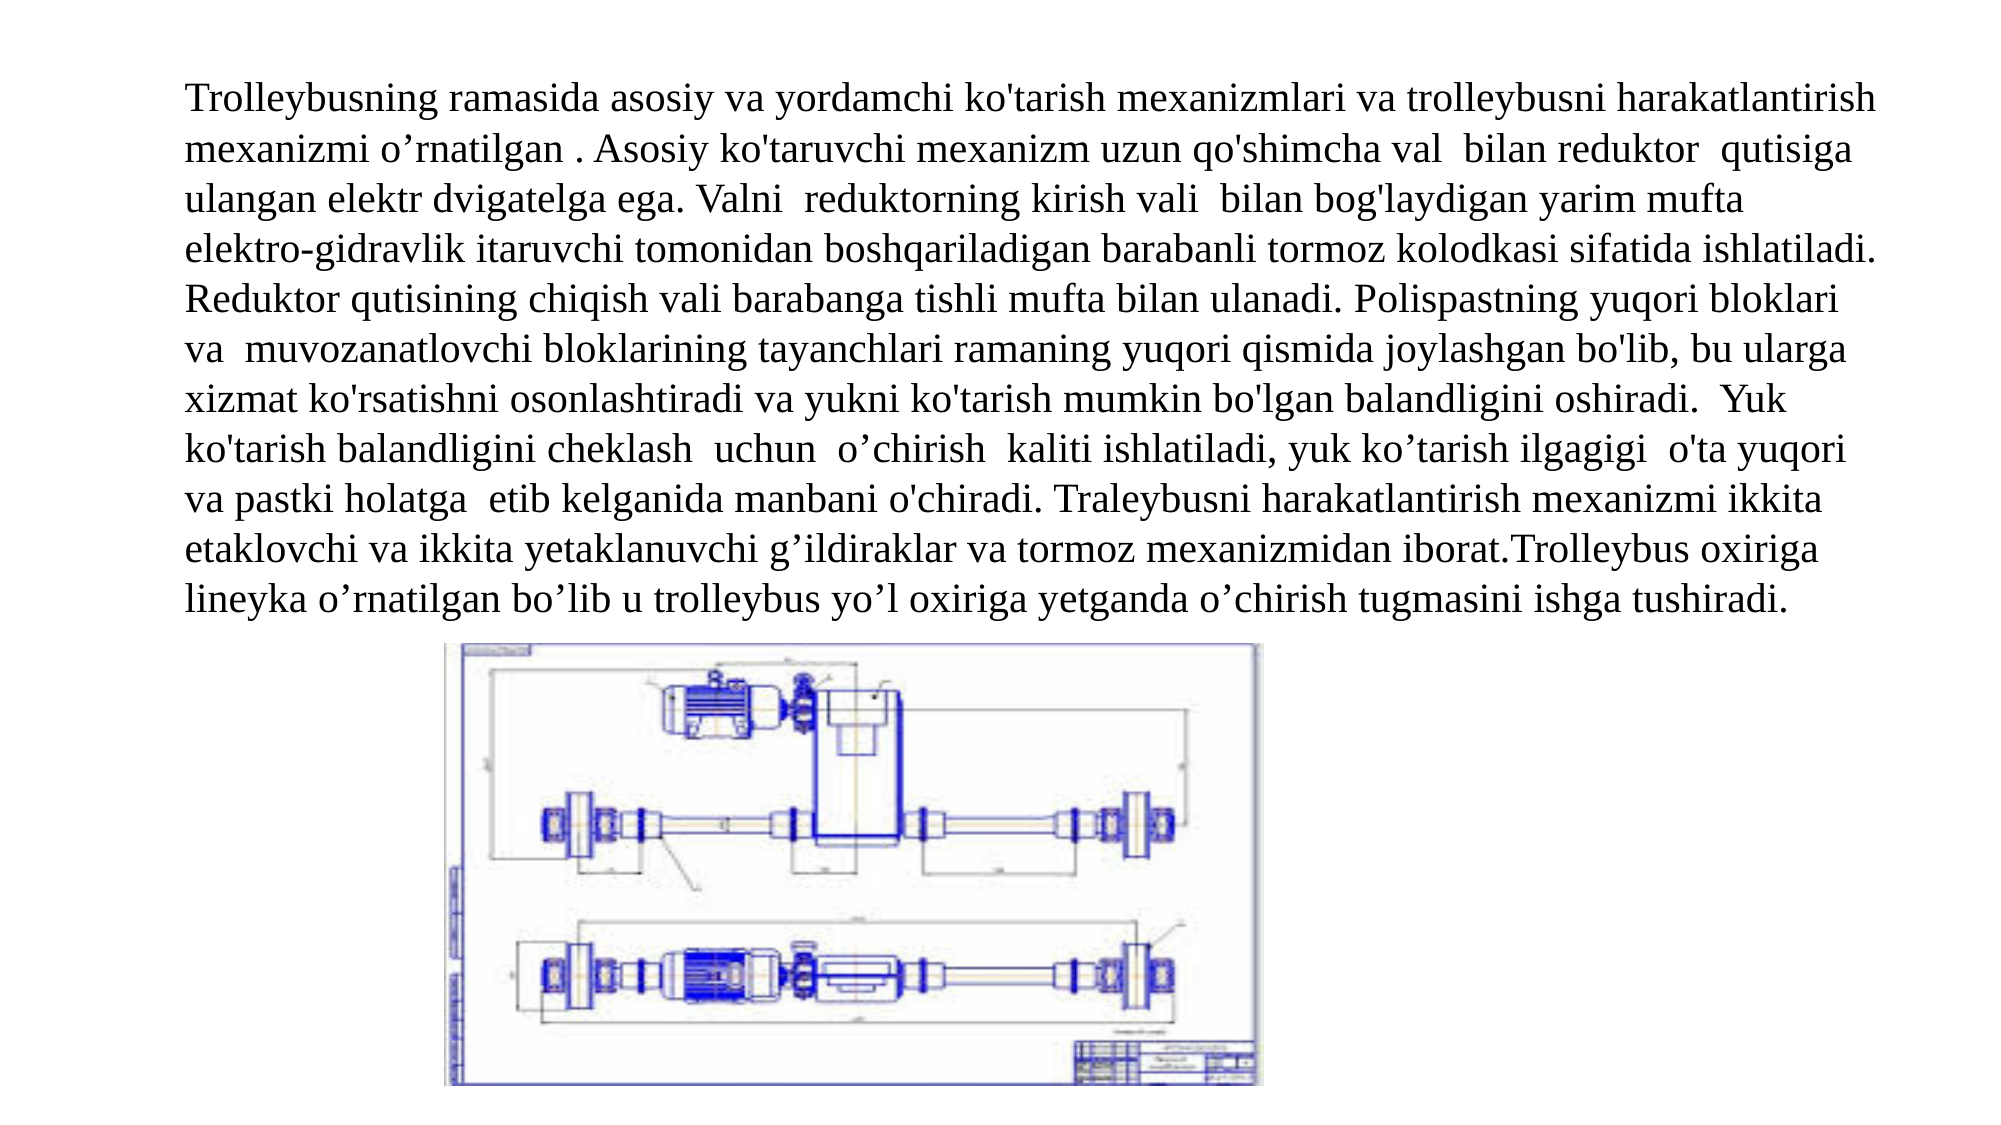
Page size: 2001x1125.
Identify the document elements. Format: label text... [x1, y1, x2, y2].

text_box Trolleybusning ramasida asosiy va yordamchi ko'tarish mexanizmlari va trolleybusni harakatlantirish mexanizmi o’rnatilgan . Asosiy ko'taruvchi mexanizm uzun qo'shimcha val bilan reduktor qutisiga ulangan elektr dvigatelga ega. Valni reduktorning kirish vali bilan bog'laydigan yarim mufta elektro-gidravlik itaruvchi tomonidan boshqariladigan barabanli tormoz kolodkasi sifatida ishlatiladi. Reduktor qutisining chiqish vali barabanga tishli mufta bilan ulanadi. Polispastning yuqori bloklari va muvozanatlovchi bloklarining tayanchlari ramaning yuqori qismida joylashgan bo'lib, bu ularga xizmat ko'rsatishni osonlashtiradi va yukni ko'tarish mumkin bo'lgan balandligini oshiradi. Yuk ko'tarish balandligini cheklash uchun o’chirish kaliti ishlatiladi, yuk ko’tarish ilgagigi o'ta yuqori va pastki holatga etib kelganida manbani o'chiradi. Traleybusni harakatlantirish mexanizmi ikkita etaklovchi va ikkita yetaklanuvchi g’ildiraklar va tormoz mexanizmidan iborat.Trolleybus oxiriga lineyka o’rnatilgan bo’lib u trolleybus yo’l oxiriga yetganda o’chirish tugmasini ishga tushiradi. [169, 62, 1895, 678]
picture [444, 643, 1264, 1086]
